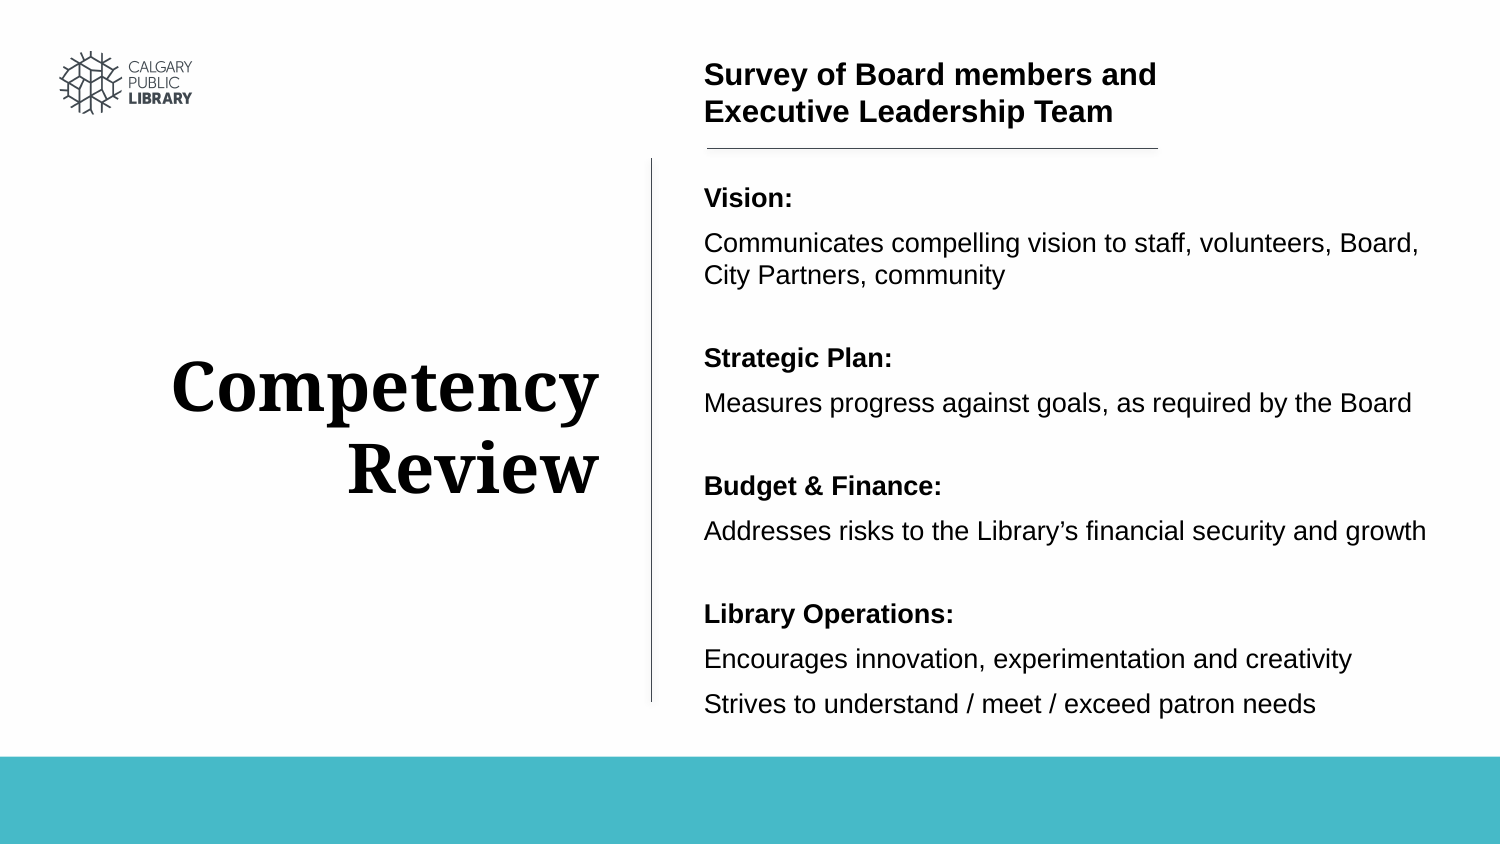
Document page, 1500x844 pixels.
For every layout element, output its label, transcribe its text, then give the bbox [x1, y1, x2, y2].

picture [0, 0, 1500, 844]
text_box Competency Review [0, 334, 632, 526]
text_box Survey of Board members and Executive Leadership Team [689, 46, 1271, 137]
text_box Vision: Communicates compelling vision to staff, volunteers, Board, City Partners, community Strategic Plan: Measures progress against goals, as required by the Board Budget & Finance: Addresses risks to the Library’s financial security and growth Library Operations: Encourages innovation, experimentation and creativity Strives to understand / meet / exceed patron needs [689, 172, 1500, 664]
